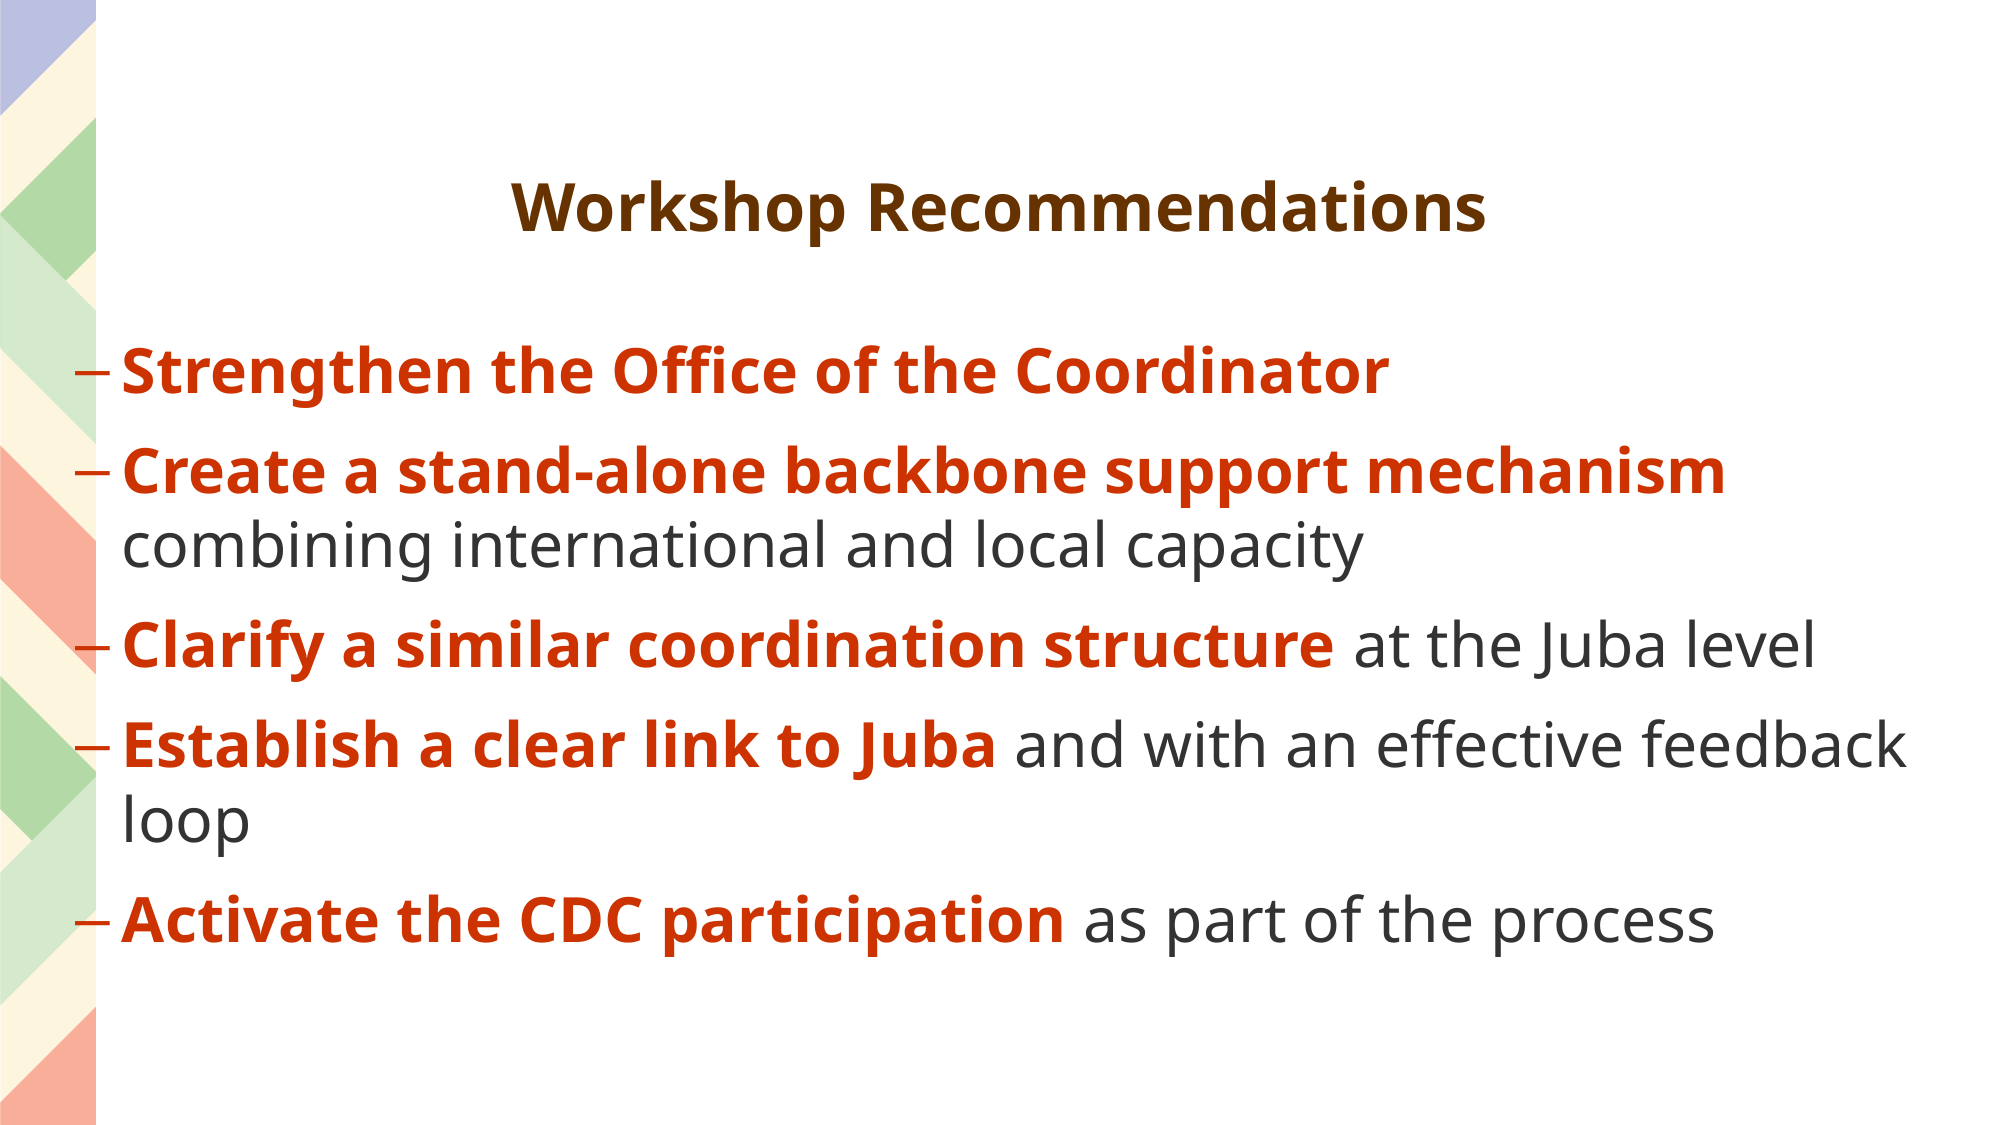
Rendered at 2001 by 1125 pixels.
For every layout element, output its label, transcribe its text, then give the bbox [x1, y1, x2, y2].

list Strengthen the Office of the Coordinator Create a stand-alone backbone support mechanism combining international and local capacity Clarify a similar coordination structure at the Juba level Establish a clear link to Juba and with an effective feedback loop Activate the CDC participation as part of the process [0, 330, 2000, 1125]
title Workshop Recommendations [212, 118, 1788, 291]
picture [0, 0, 1950, 330]
